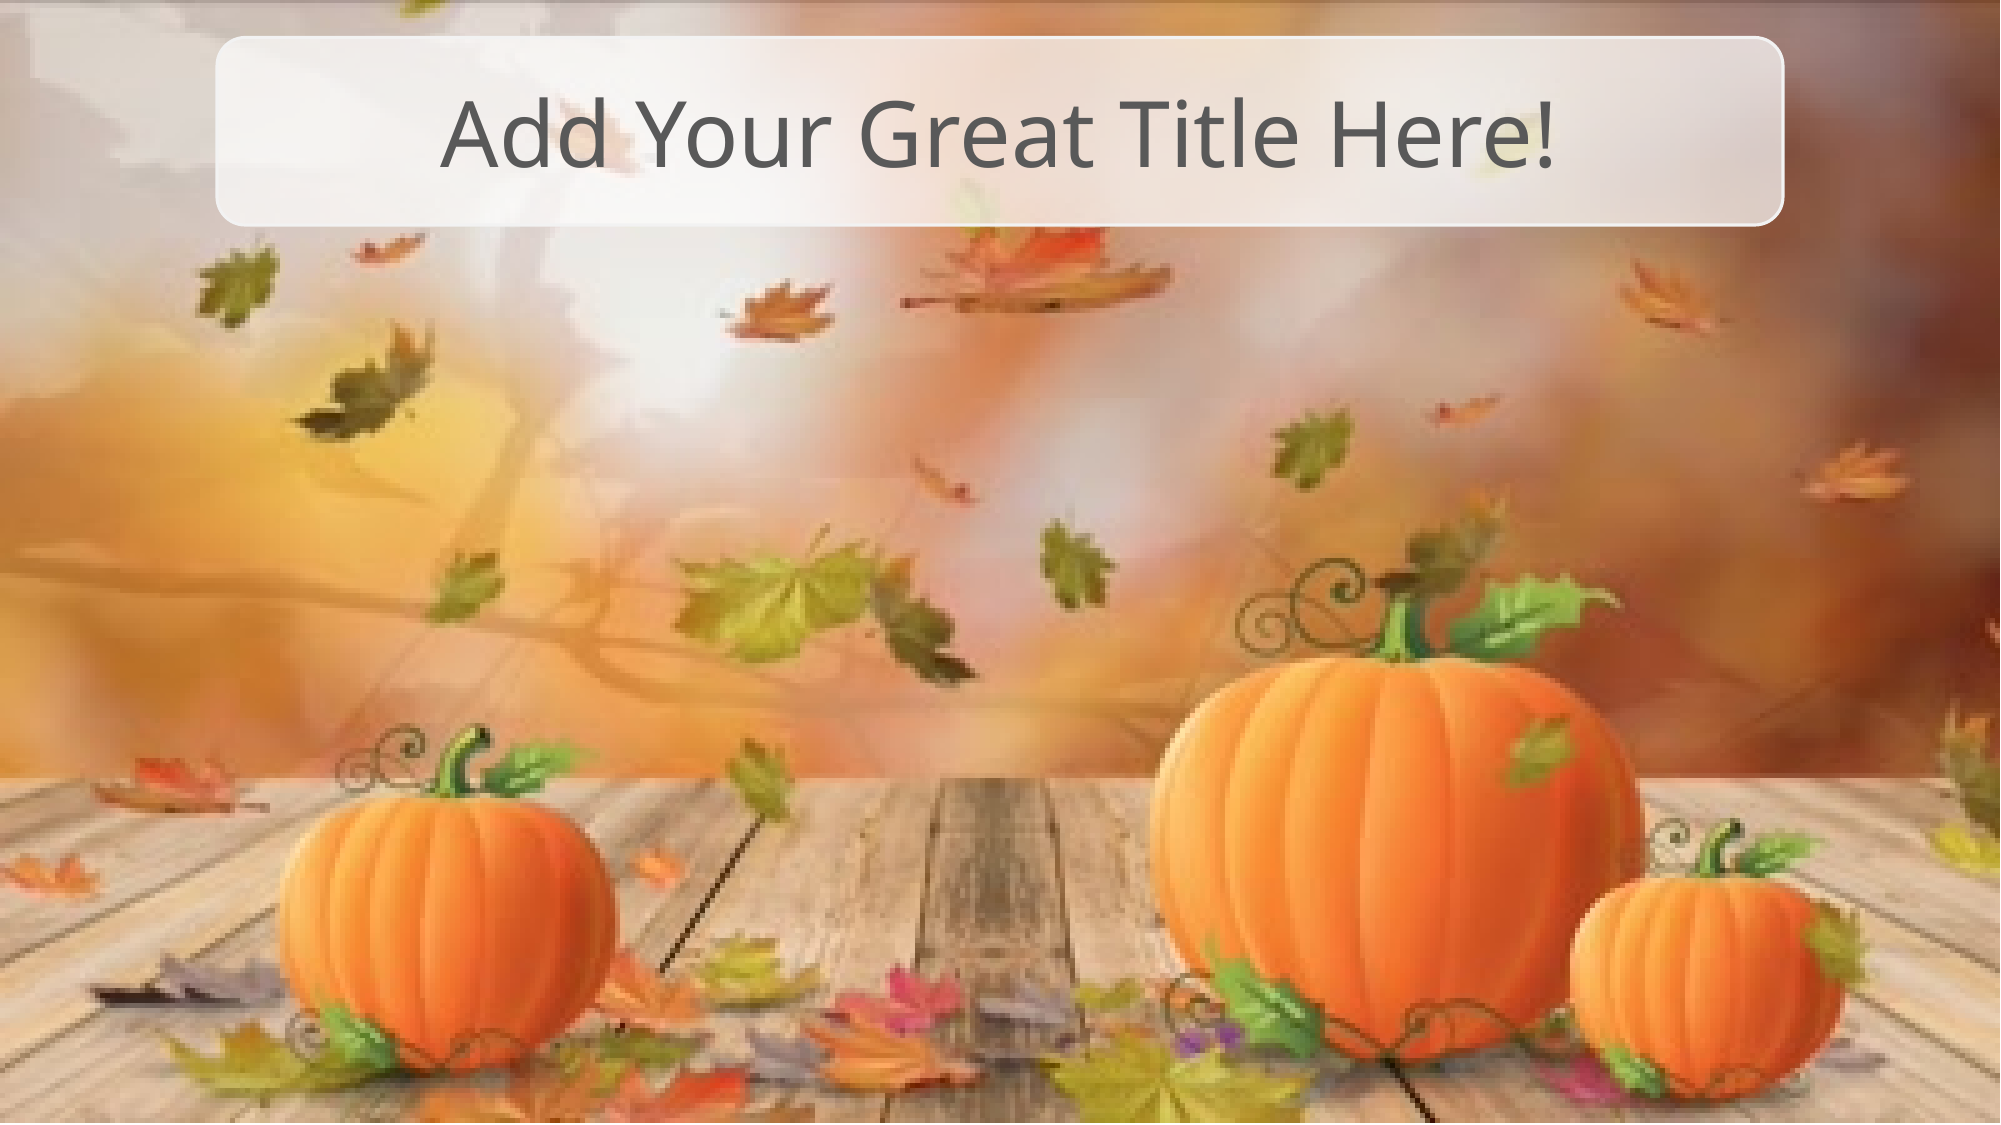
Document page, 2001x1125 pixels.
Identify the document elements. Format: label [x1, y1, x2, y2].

text_box [0, 0, 2000, 1124]
